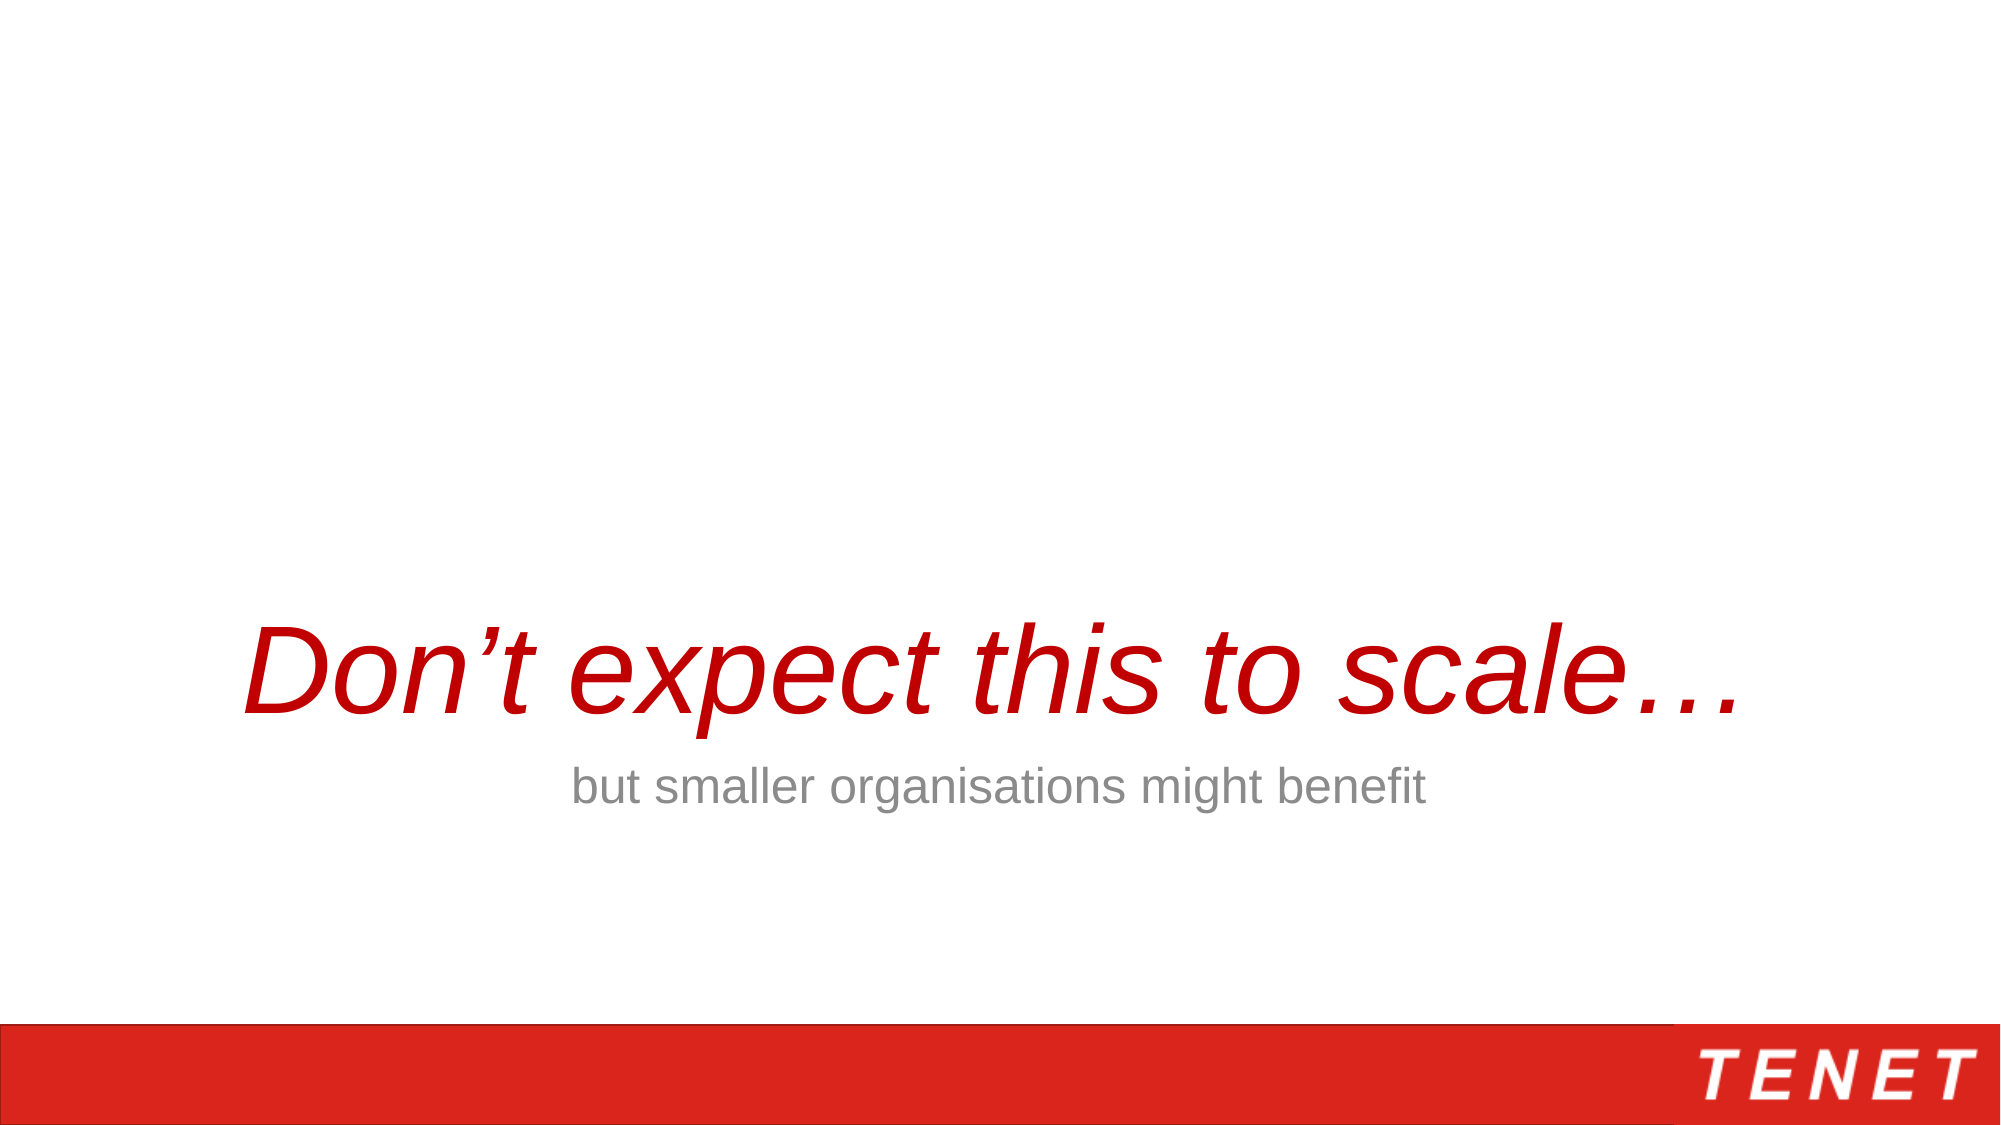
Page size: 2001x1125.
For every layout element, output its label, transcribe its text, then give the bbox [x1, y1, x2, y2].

title Don’t expect this to scale… [136, 280, 1862, 749]
picture [1674, 1024, 2000, 1125]
list but smaller organisations might benefit [136, 752, 1862, 999]
